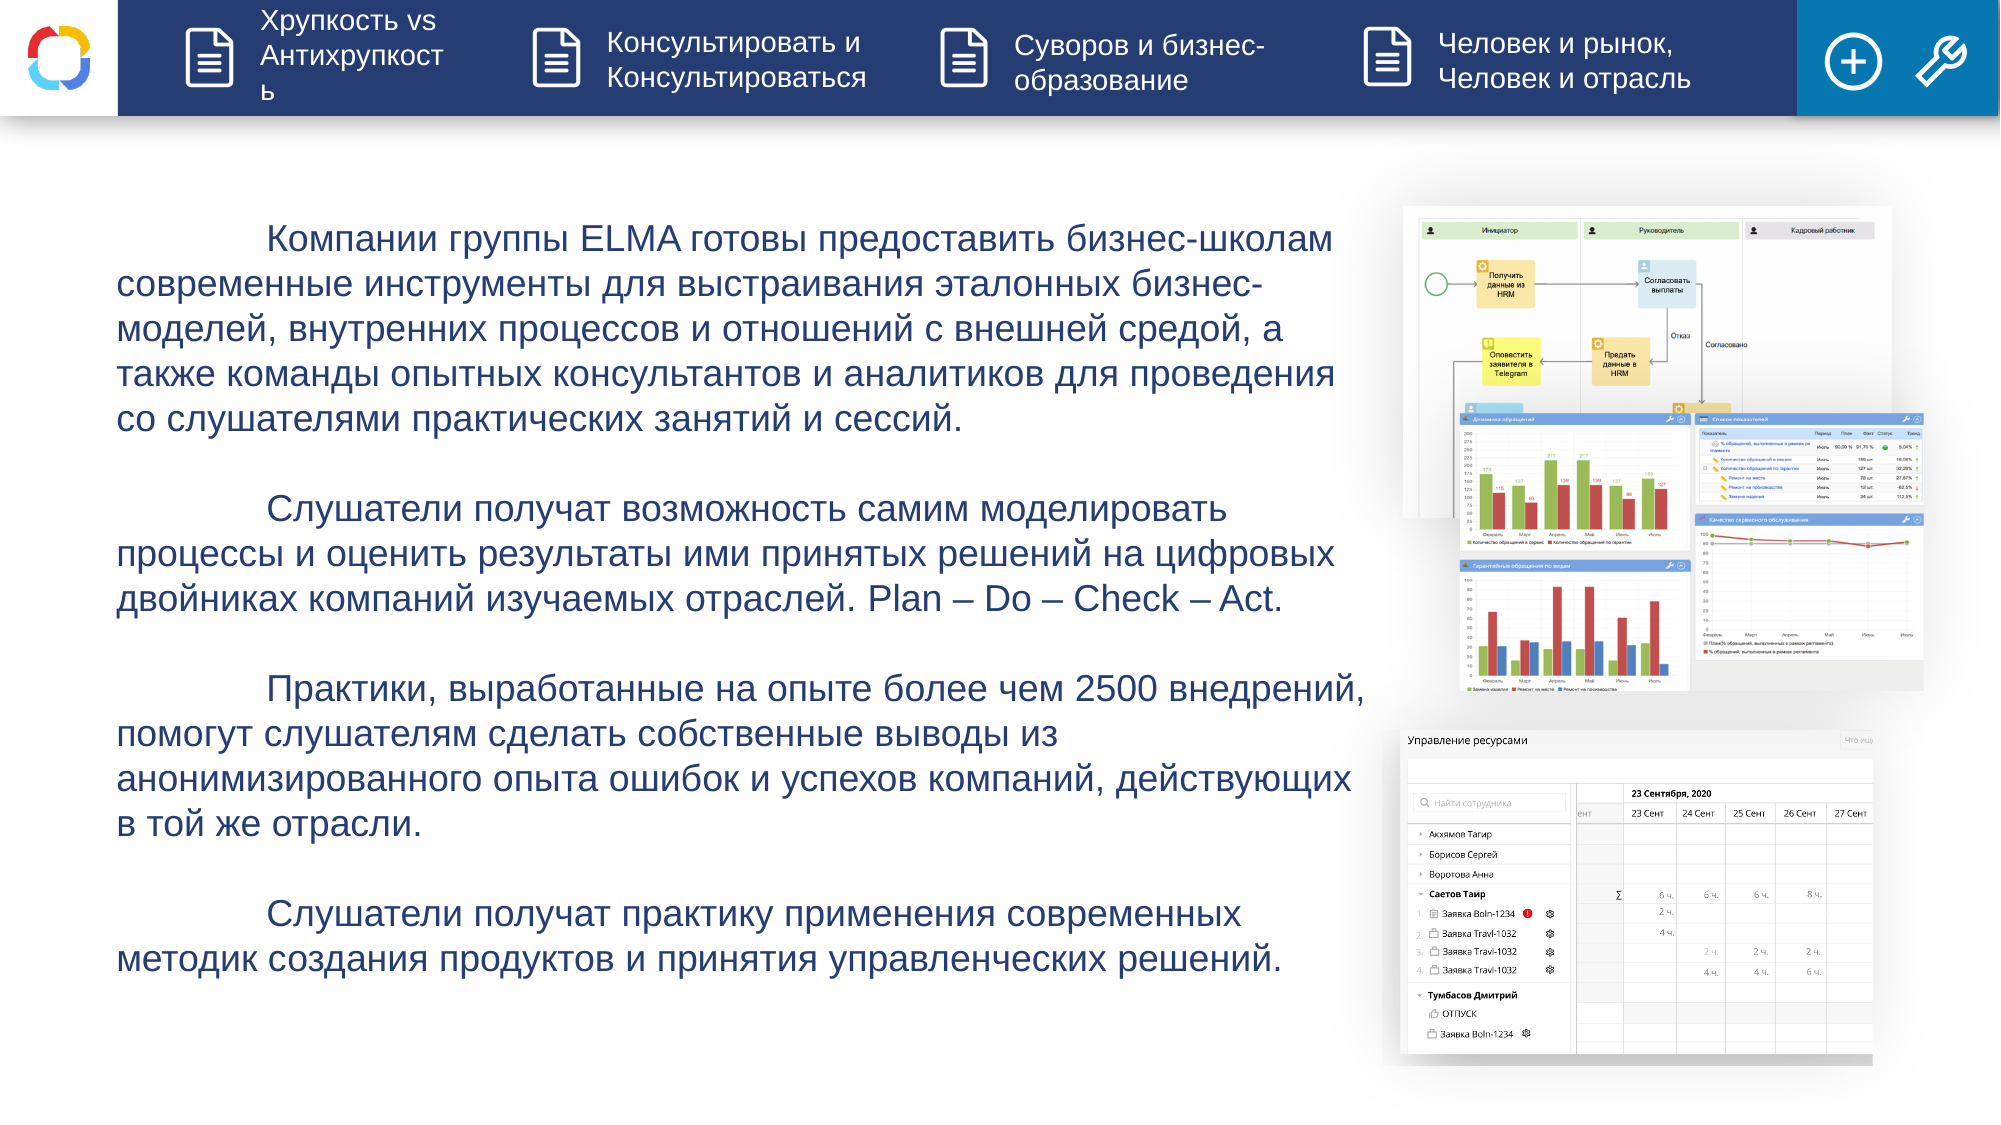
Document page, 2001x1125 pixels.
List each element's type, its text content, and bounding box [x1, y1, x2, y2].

picture [1382, 730, 1873, 1066]
text_box [0, 0, 117, 117]
text_box [1798, 0, 1999, 117]
picture [1336, 12, 1439, 102]
picture [28, 26, 90, 90]
picture [1403, 206, 1924, 691]
text_box Суворов и бизнес-образование [999, 18, 1316, 104]
text_box Человек и рынок, Человек и отрасль [1439, 17, 1718, 102]
picture [1825, 33, 1882, 90]
picture [158, 13, 261, 103]
picture [913, 13, 1016, 103]
text_box Компании группы ELMA готовы предоставить бизнес-школам современные инструменты для выстраивания эталонных бизнес-моделей, внутренних процессов и отношений с внешней средой, а также команды опытных консультантов и аналитиков для проведения со слушателями практических занятий и сессий. Слушатели получат возможность самим моделировать процессы и оценить результаты ими принятых решений на цифровых двойниках компаний изучаемых отраслей. Plan – Do – Check – Act. Практики, выработанные на опыте более чем 2500 внедрений, помогут слушателям сделать собственные выводы из анонимизированного опыта ошибок и успехов компаний, действующих в той же отрасли. Слушатели получат практику применения современных методик создания продуктов и принятия управленческих решений. [101, 206, 1383, 1031]
picture [1917, 36, 1966, 86]
text_box [117, 0, 1798, 117]
picture [505, 13, 608, 103]
text_box Хрупкость vs Антихрупкость [245, 0, 475, 114]
text_box Консультировать и Консультироваться [608, 15, 892, 101]
